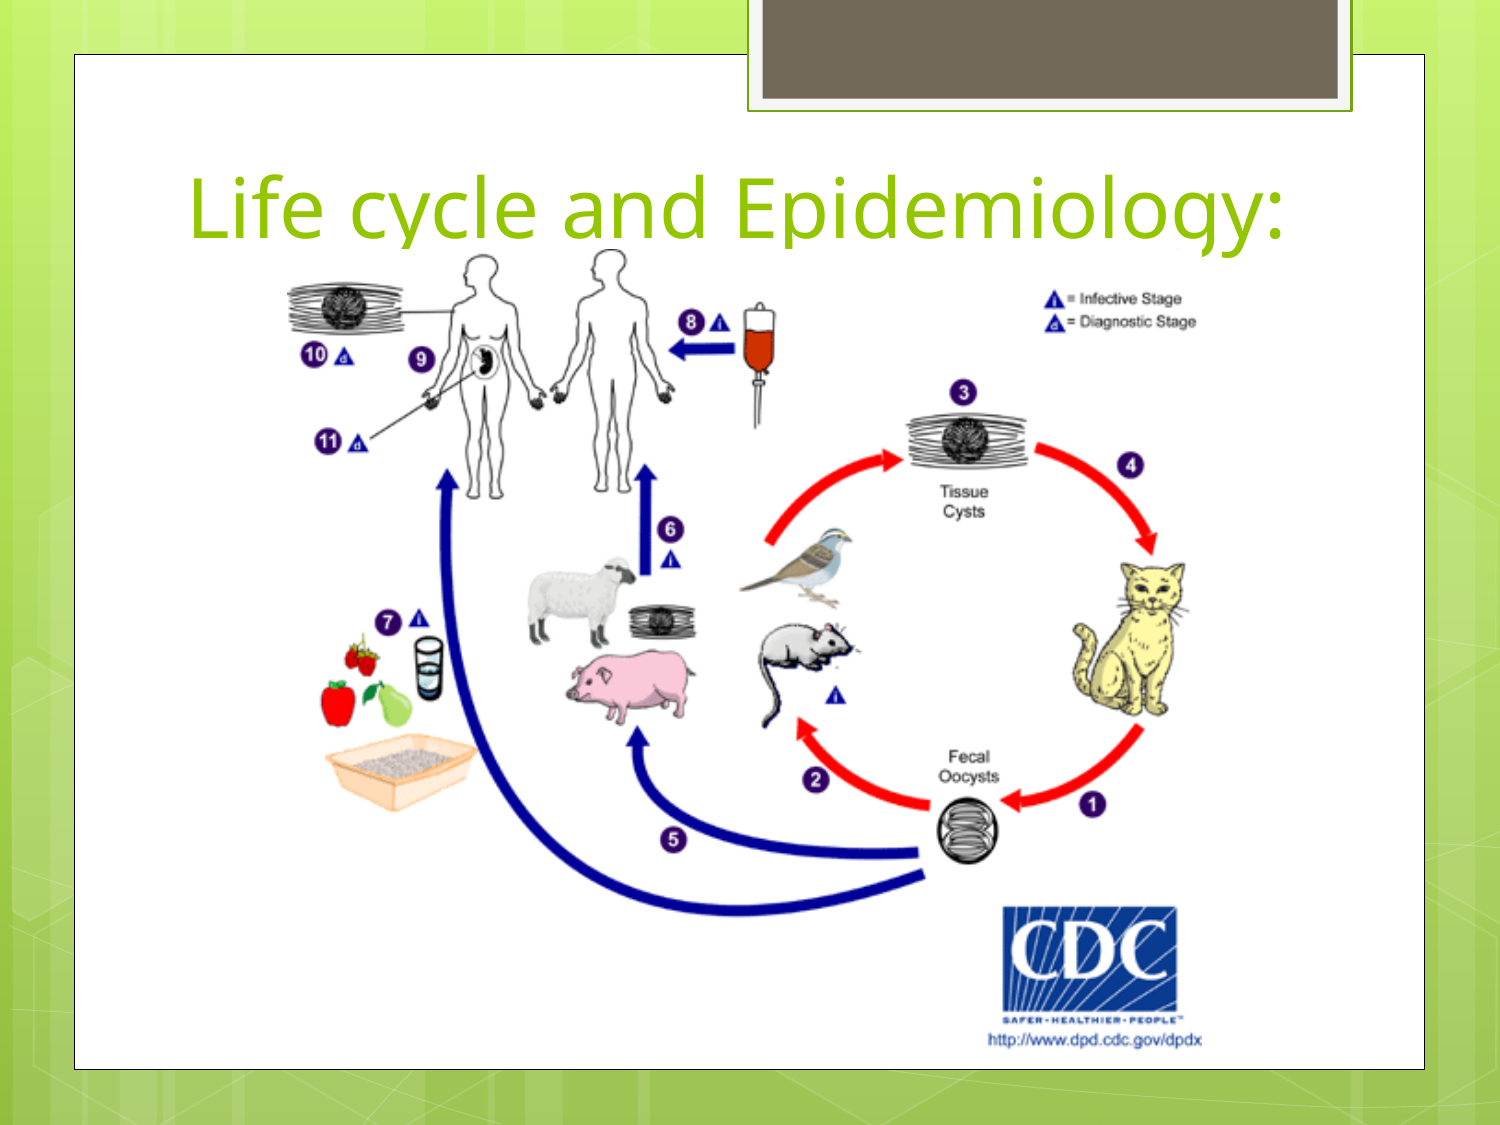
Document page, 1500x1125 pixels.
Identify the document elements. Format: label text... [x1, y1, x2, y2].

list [287, 249, 1203, 1051]
title Life cycle and Epidemiology: [171, 112, 1324, 263]
